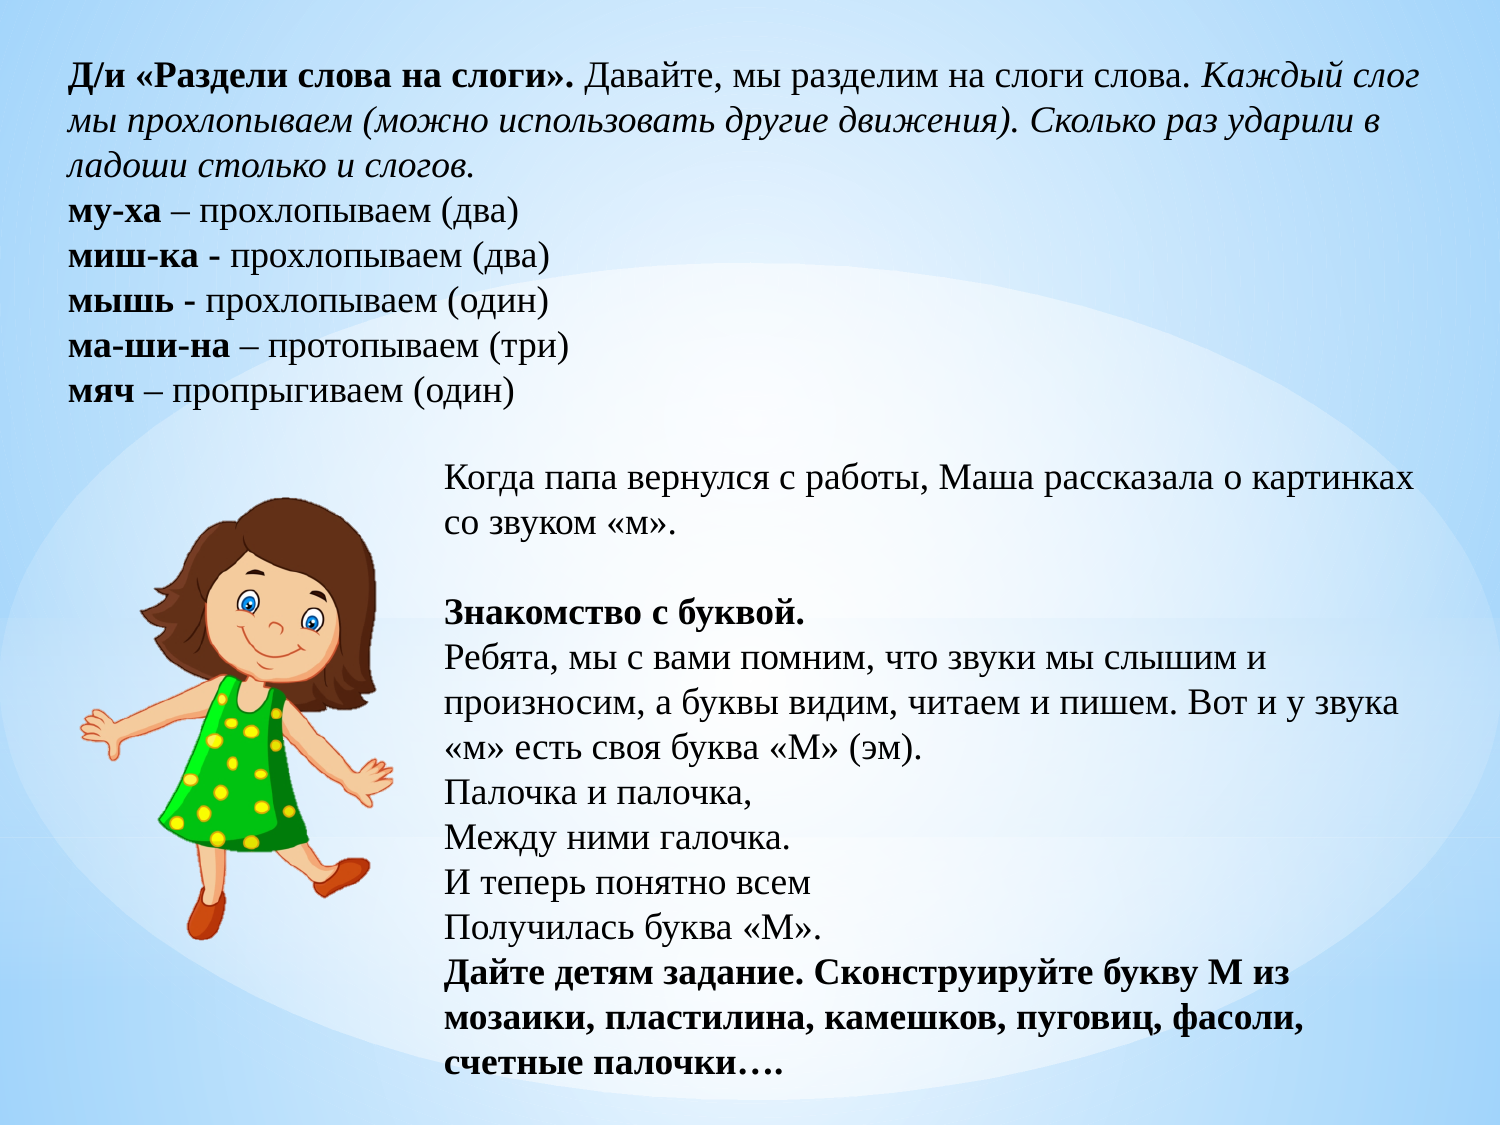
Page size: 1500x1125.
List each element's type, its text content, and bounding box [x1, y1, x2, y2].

text_box Когда папа вернулся с работы, Маша рассказала о картинках со звуком «м». Знакомство с буквой. Ребята, мы с вами помним, что звуки мы слышим и произносим, а буквы видим, читаем и пишем. Вот и у звука «м» есть своя буква «М» (эм). Палочка и палочка, Между ними галочка. И теперь понятно всем Получилась буква «М». Дайте детям задание. Сконструируйте букву М из мозаики, пластилина, камешков, пуговиц, фасоли, счетные палочки…. [429, 444, 1434, 1125]
picture [41, 479, 433, 958]
text_box Д/и «Раздели слова на слоги». Давайте, мы разделим на слоги слова. Каждый слог мы прохлопываем (можно использовать другие движения). Сколько раз ударили в ладоши столько и слогов. му-ха – прохлопываем (два) миш-ка - прохлопываем (два) мышь - прохлопываем (один) ма-ши-на – протопываем (три) мяч – пропрыгиваем (один) [53, 42, 1436, 508]
